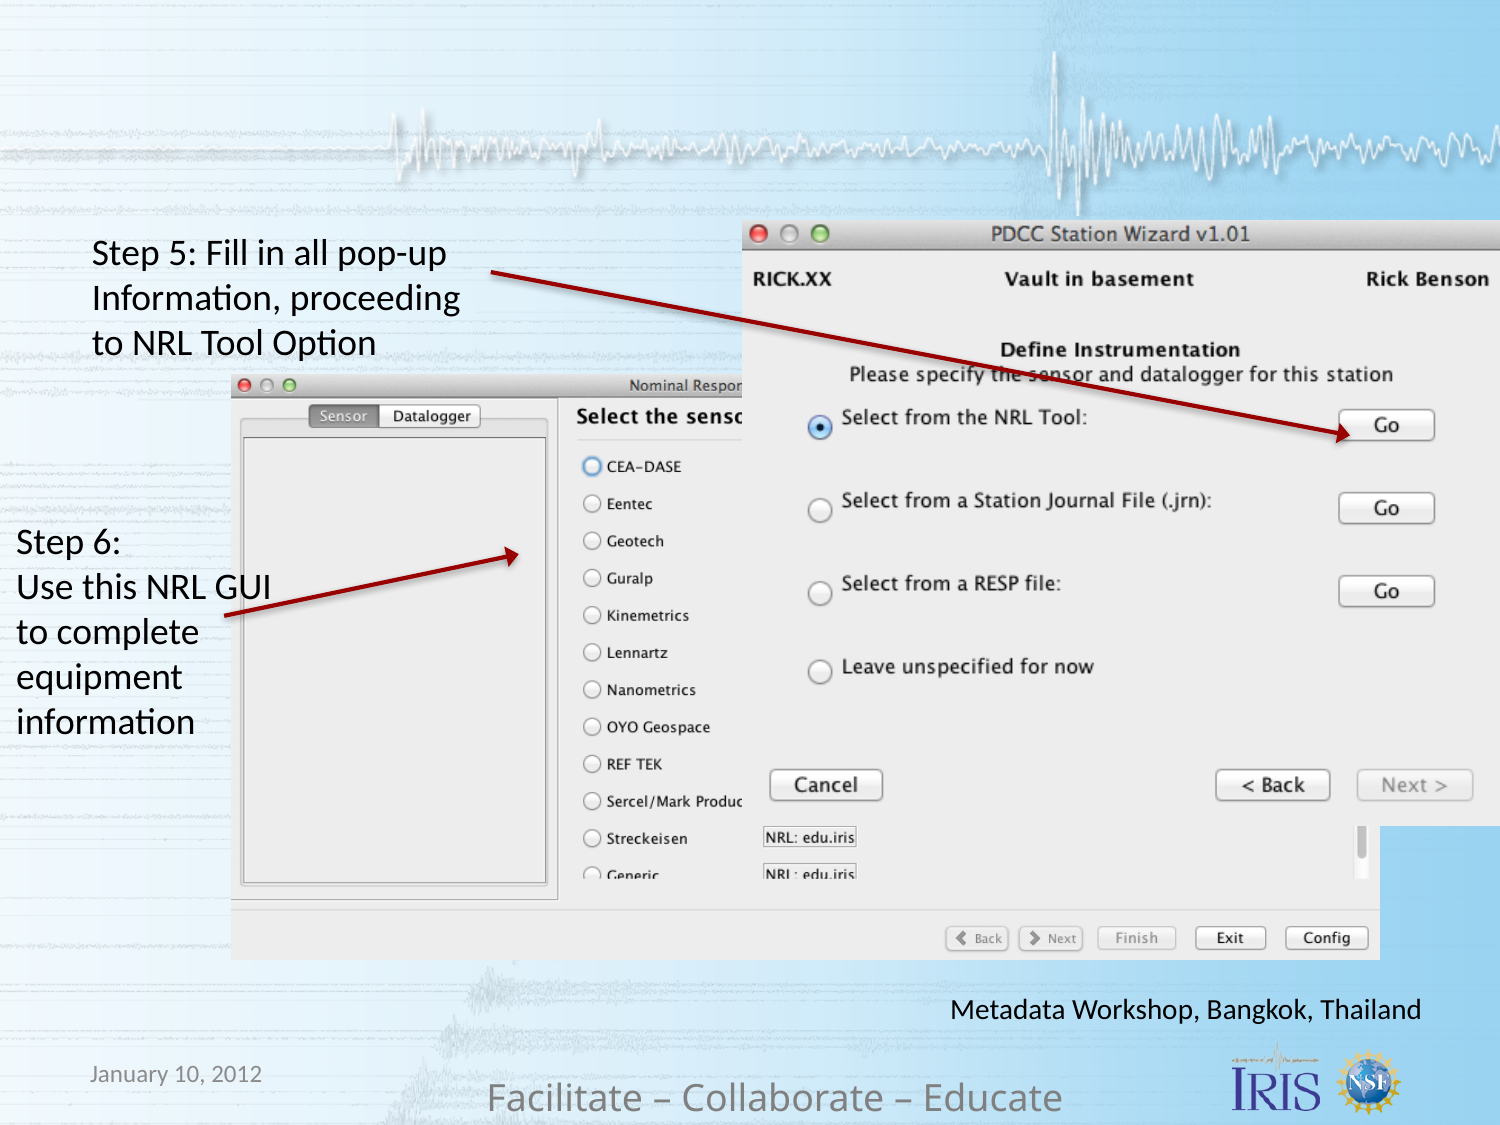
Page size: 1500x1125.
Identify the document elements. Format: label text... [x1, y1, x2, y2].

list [230, 351, 1380, 983]
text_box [223, 553, 519, 616]
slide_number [75, 1042, 450, 1103]
text_box Step 6: Use this NRL GUI to complete equipment information [1, 509, 225, 750]
footer Metadata Workshop, Bangkok, Thailand [935, 982, 1500, 1043]
picture [0, 0, 1500, 1125]
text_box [490, 271, 1351, 436]
text_box Step 5: Fill in all pop-up Information, proceeding to NRL Tool Option [77, 220, 477, 371]
